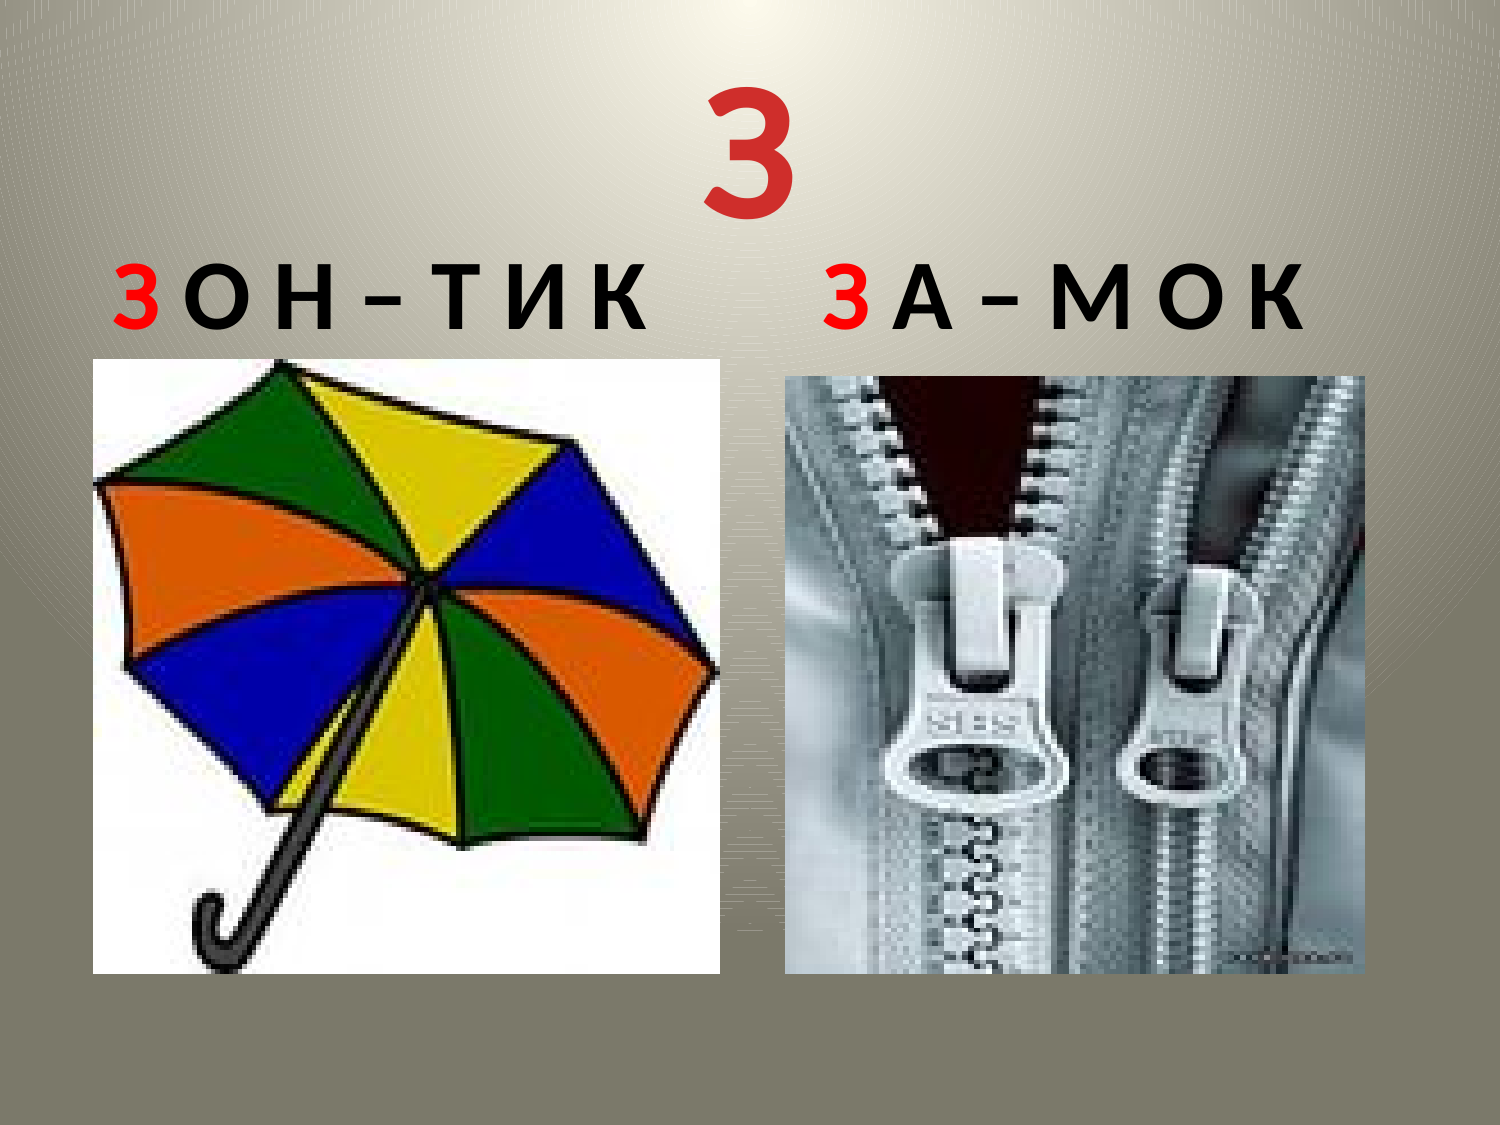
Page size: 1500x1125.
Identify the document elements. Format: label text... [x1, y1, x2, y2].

title З [75, 45, 1425, 233]
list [93, 359, 720, 975]
list З О Н – Т И К [75, 251, 738, 357]
list З А – М О К [761, 251, 1425, 357]
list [785, 375, 1365, 975]
